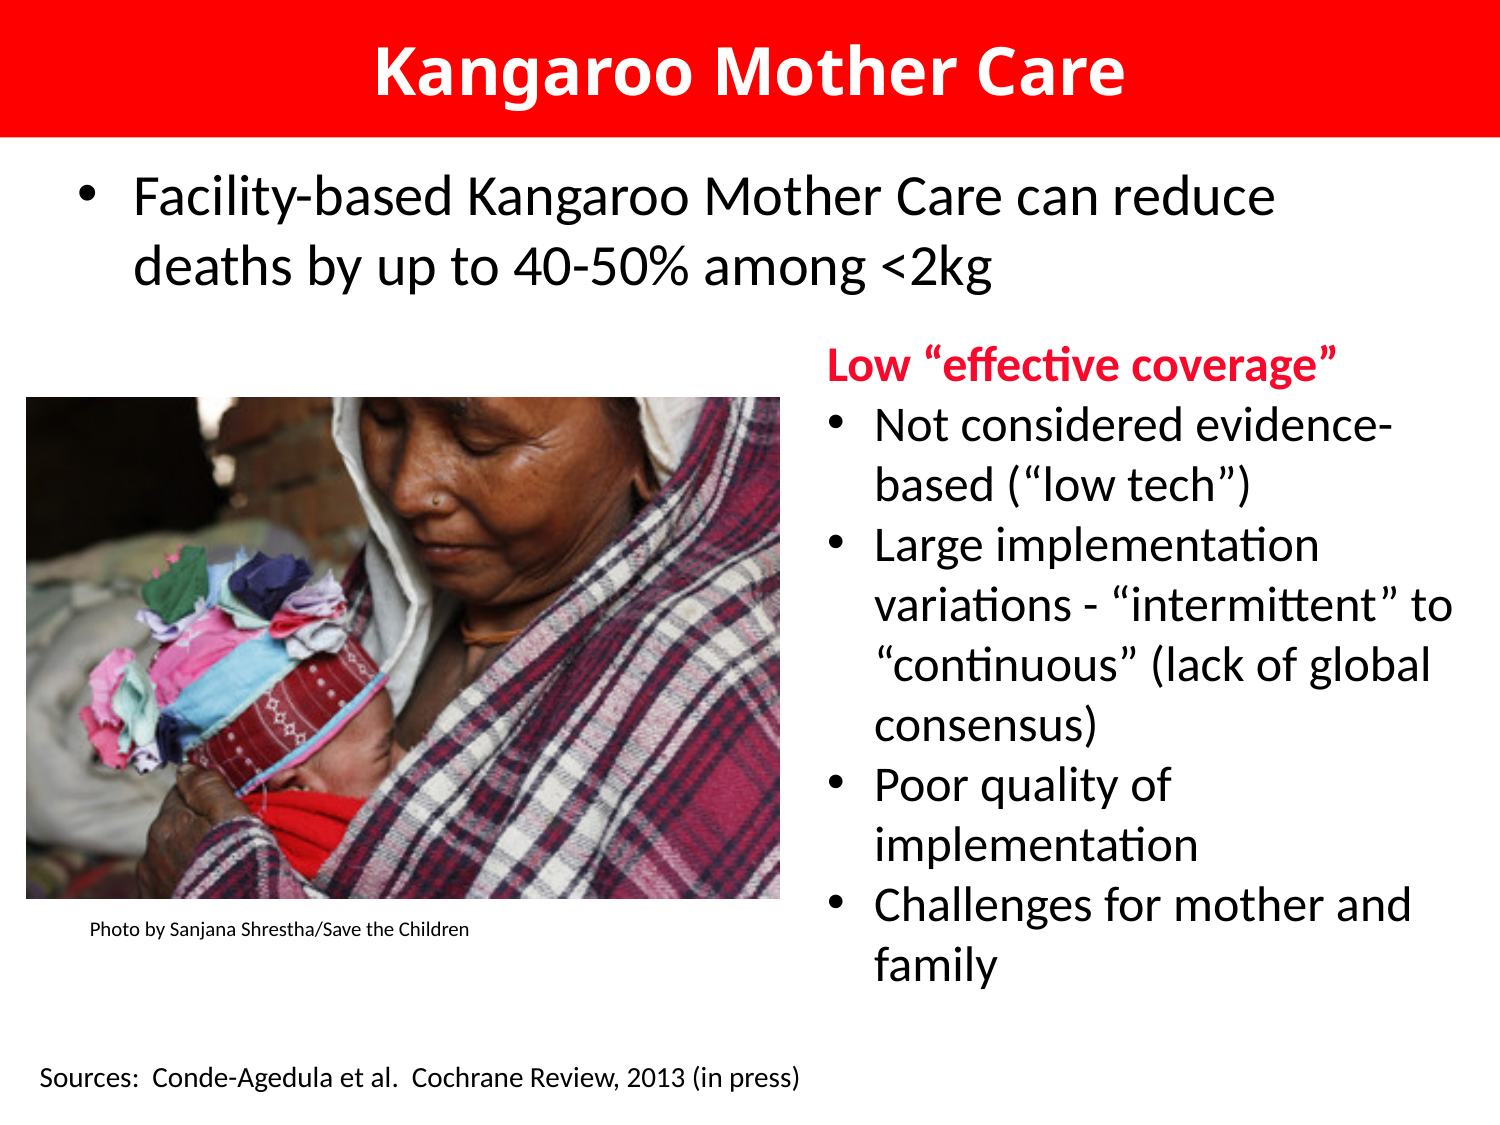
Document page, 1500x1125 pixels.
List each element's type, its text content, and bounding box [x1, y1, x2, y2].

text_box Sources: Conde-Agedula et al. Cochrane Review, 2013 (in press) [24, 1050, 883, 1101]
text_box Photo by Sanjana Shrestha/Save the Children [74, 908, 613, 948]
title Kangaroo Mother Care [0, 0, 1500, 138]
picture [26, 397, 780, 900]
list Facility-based Kangaroo Mother Care can reduce deaths by up to 40-50% among <2kg [62, 149, 1413, 893]
text_box Low “effective coverage” Not considered evidence-based (“low tech”) Large implementation variations - “intermittent” to “continuous” (lack of global consensus) Poor quality of implementation Challenges for mother and family [812, 324, 1475, 999]
